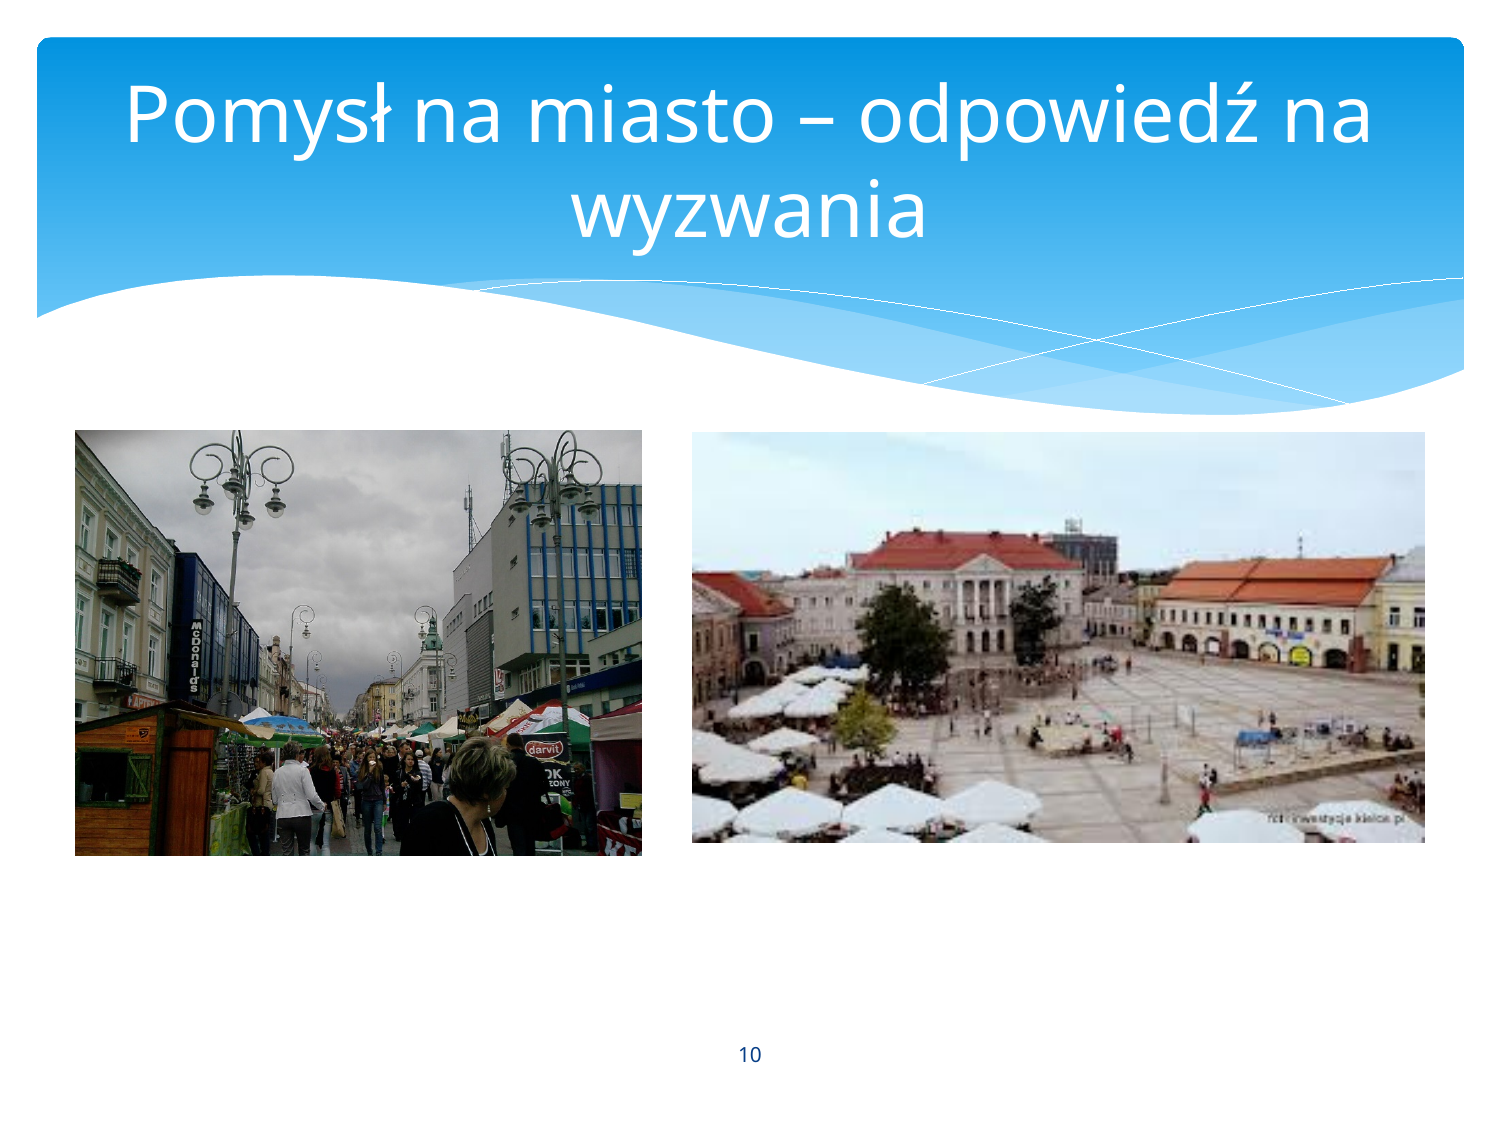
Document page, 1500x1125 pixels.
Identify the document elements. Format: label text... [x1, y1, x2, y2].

title Pomysł na miasto – odpowiedź na wyzwania [75, 55, 1425, 261]
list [74, 430, 643, 856]
slide_number 10 [654, 1025, 846, 1086]
picture [692, 432, 1426, 844]
